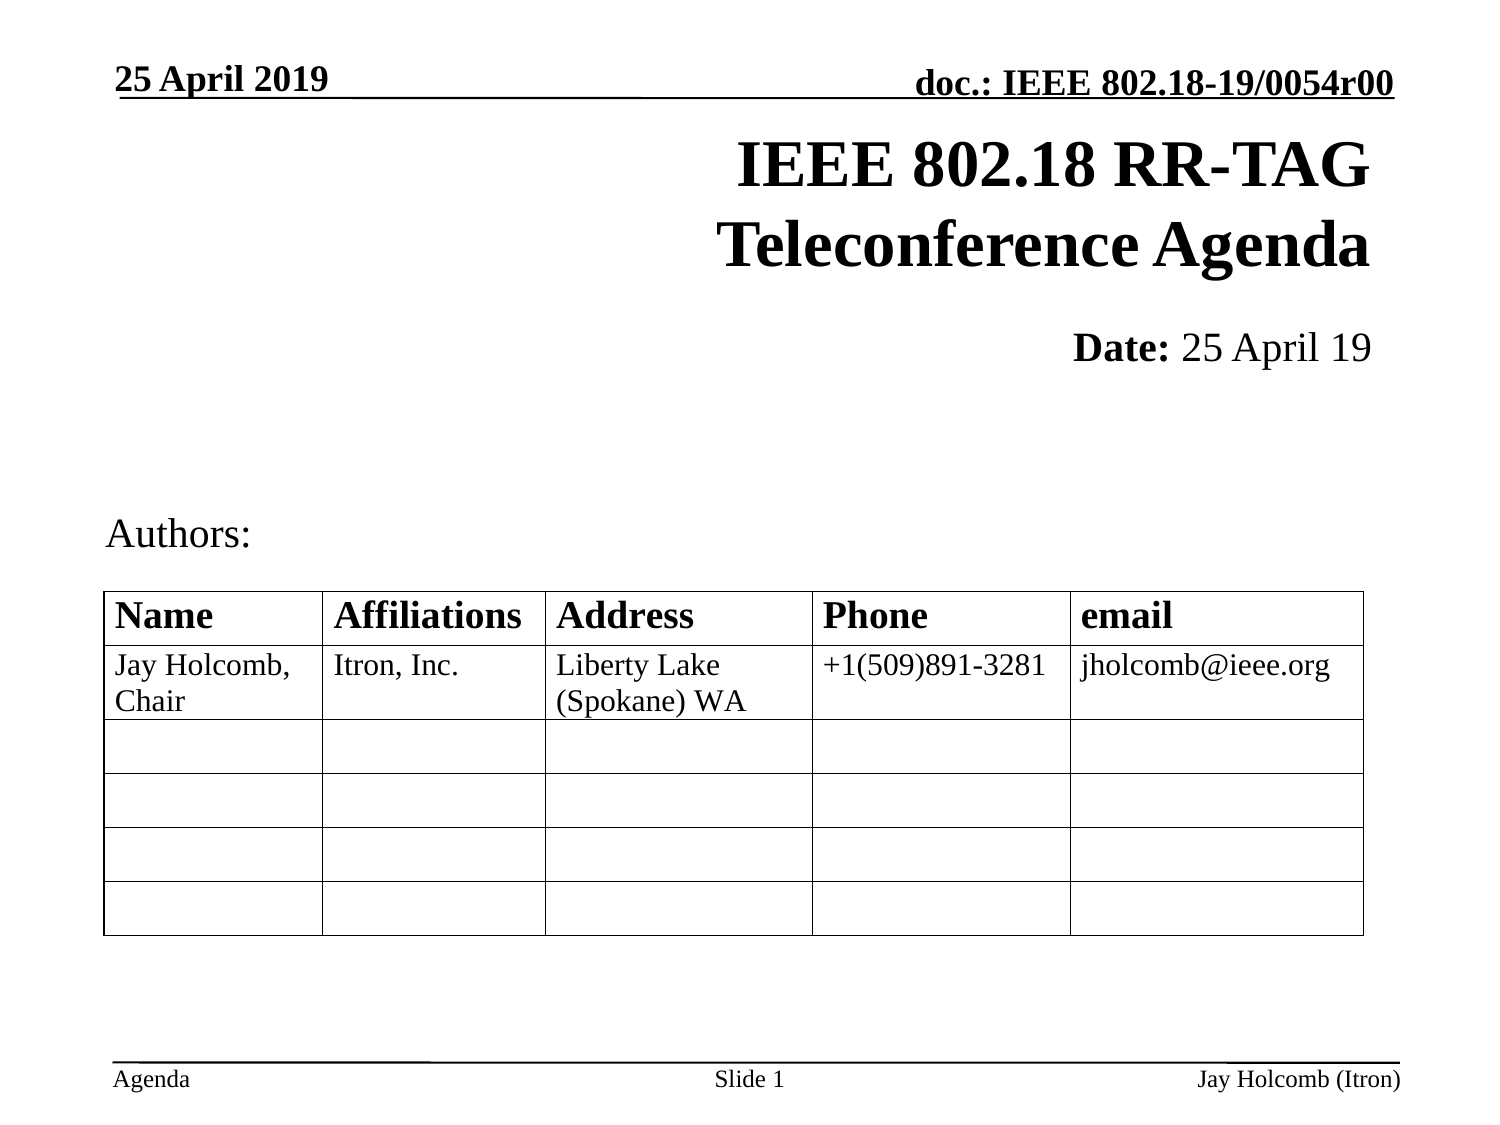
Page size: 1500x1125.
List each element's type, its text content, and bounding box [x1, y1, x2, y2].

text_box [89, 590, 1374, 1004]
title IEEE 802.18 RR-TAG Teleconference Agenda [112, 112, 1388, 288]
text_box Authors: [90, 498, 328, 562]
list Date: 25 April 19 [112, 312, 1388, 440]
footer Jay Holcomb (Itron) [902, 1061, 1402, 1093]
slide_number Slide 1 [699, 1061, 800, 1123]
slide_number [114, 54, 493, 100]
